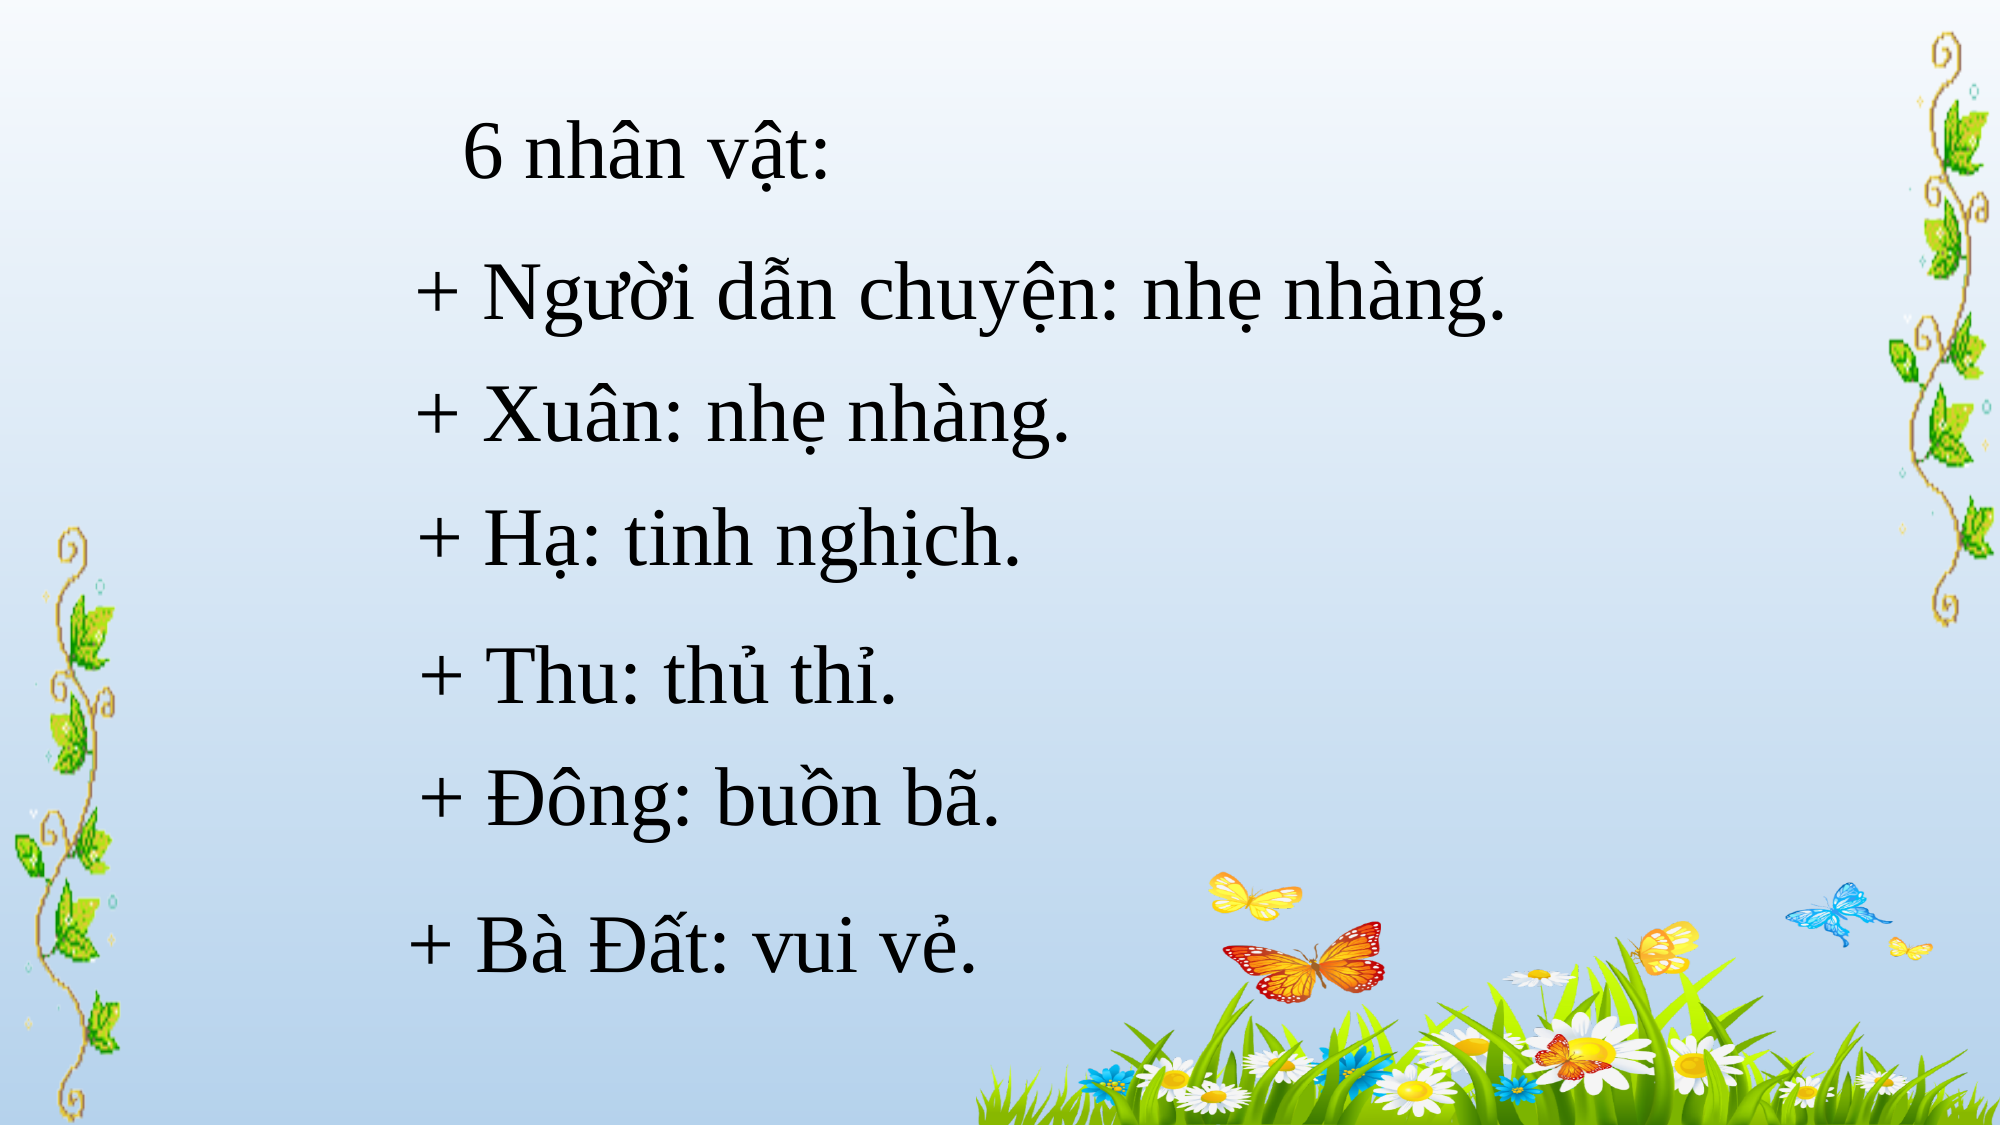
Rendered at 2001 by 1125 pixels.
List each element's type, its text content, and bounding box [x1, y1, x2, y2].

text_box + Thu: thủ thỉ. [404, 612, 996, 728]
text_box + Hạ: tinh nghịch. [401, 474, 1177, 590]
picture [976, 859, 2000, 1125]
text_box + Bà Đất: vui vẻ. [392, 781, 1296, 997]
text_box 6 nhân vật: [447, 87, 993, 203]
picture [13, 464, 126, 1125]
picture [1887, 0, 2000, 688]
text_box + Người dẫn chuyện: nhẹ nhàng. [399, 228, 1708, 344]
text_box + Đông: buồn bã. [404, 735, 1308, 850]
text_box + Xuân: nhẹ nhàng. [399, 351, 1632, 466]
